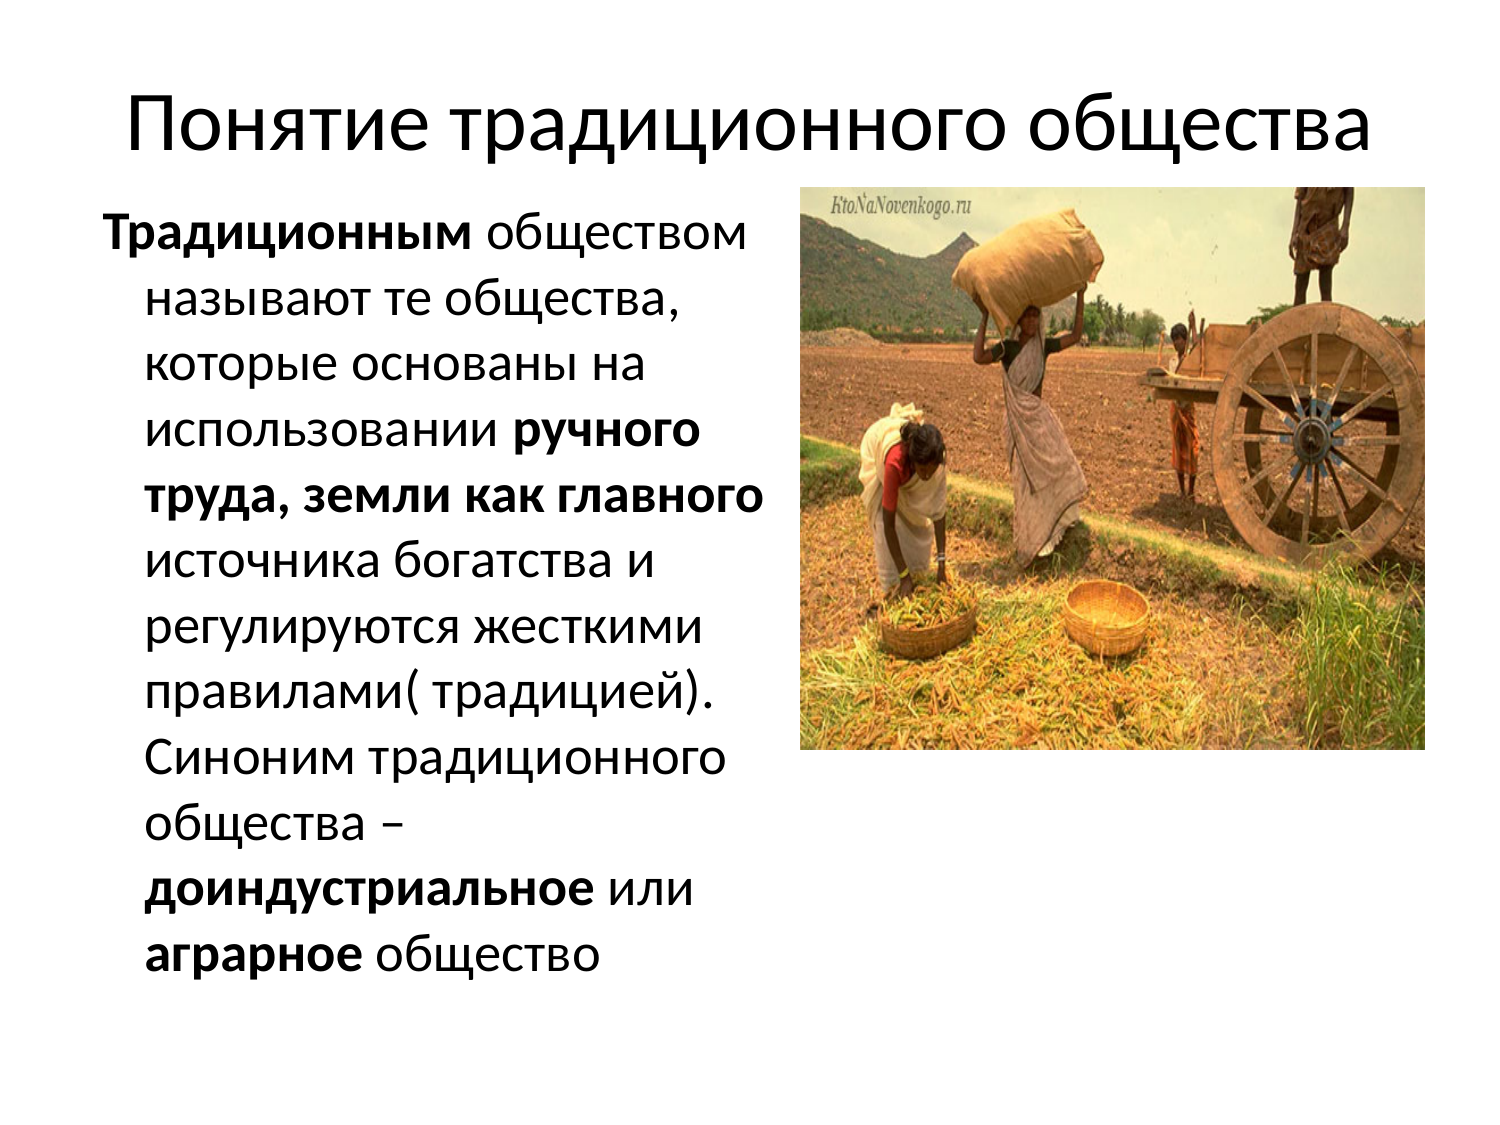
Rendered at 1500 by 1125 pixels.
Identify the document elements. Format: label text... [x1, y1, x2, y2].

picture [799, 187, 1426, 751]
title Понятие традиционного общества [75, 45, 1425, 187]
list Традиционным обществом называют те общества, которые основаны на использовании ручного труда, земли как главного источника богатства и регулируются жесткими правилами( традицией). Синоним традиционного общества – доиндустриальное или аграрное общество [75, 187, 825, 1005]
